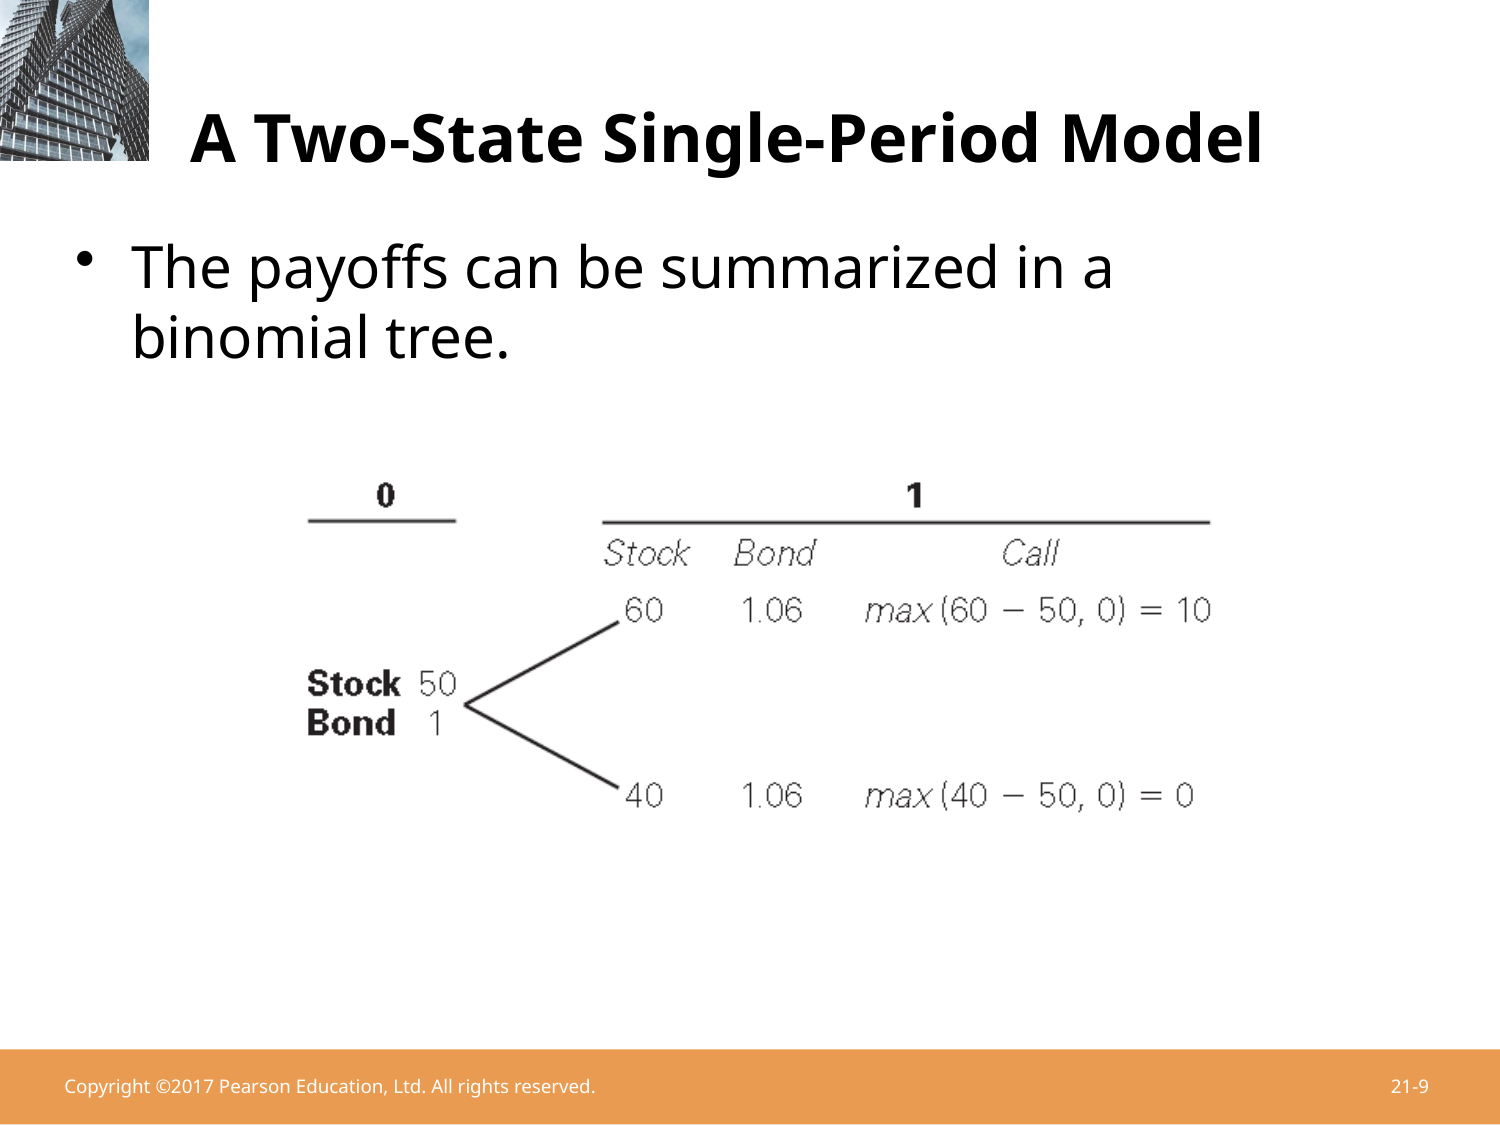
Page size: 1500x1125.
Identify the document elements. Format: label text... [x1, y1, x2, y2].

list The payoffs can be summarized in a binomial tree. [75, 230, 1450, 993]
picture [0, 0, 149, 161]
title A Two-State Single-Period Model [190, 41, 1453, 230]
picture [271, 467, 1254, 836]
